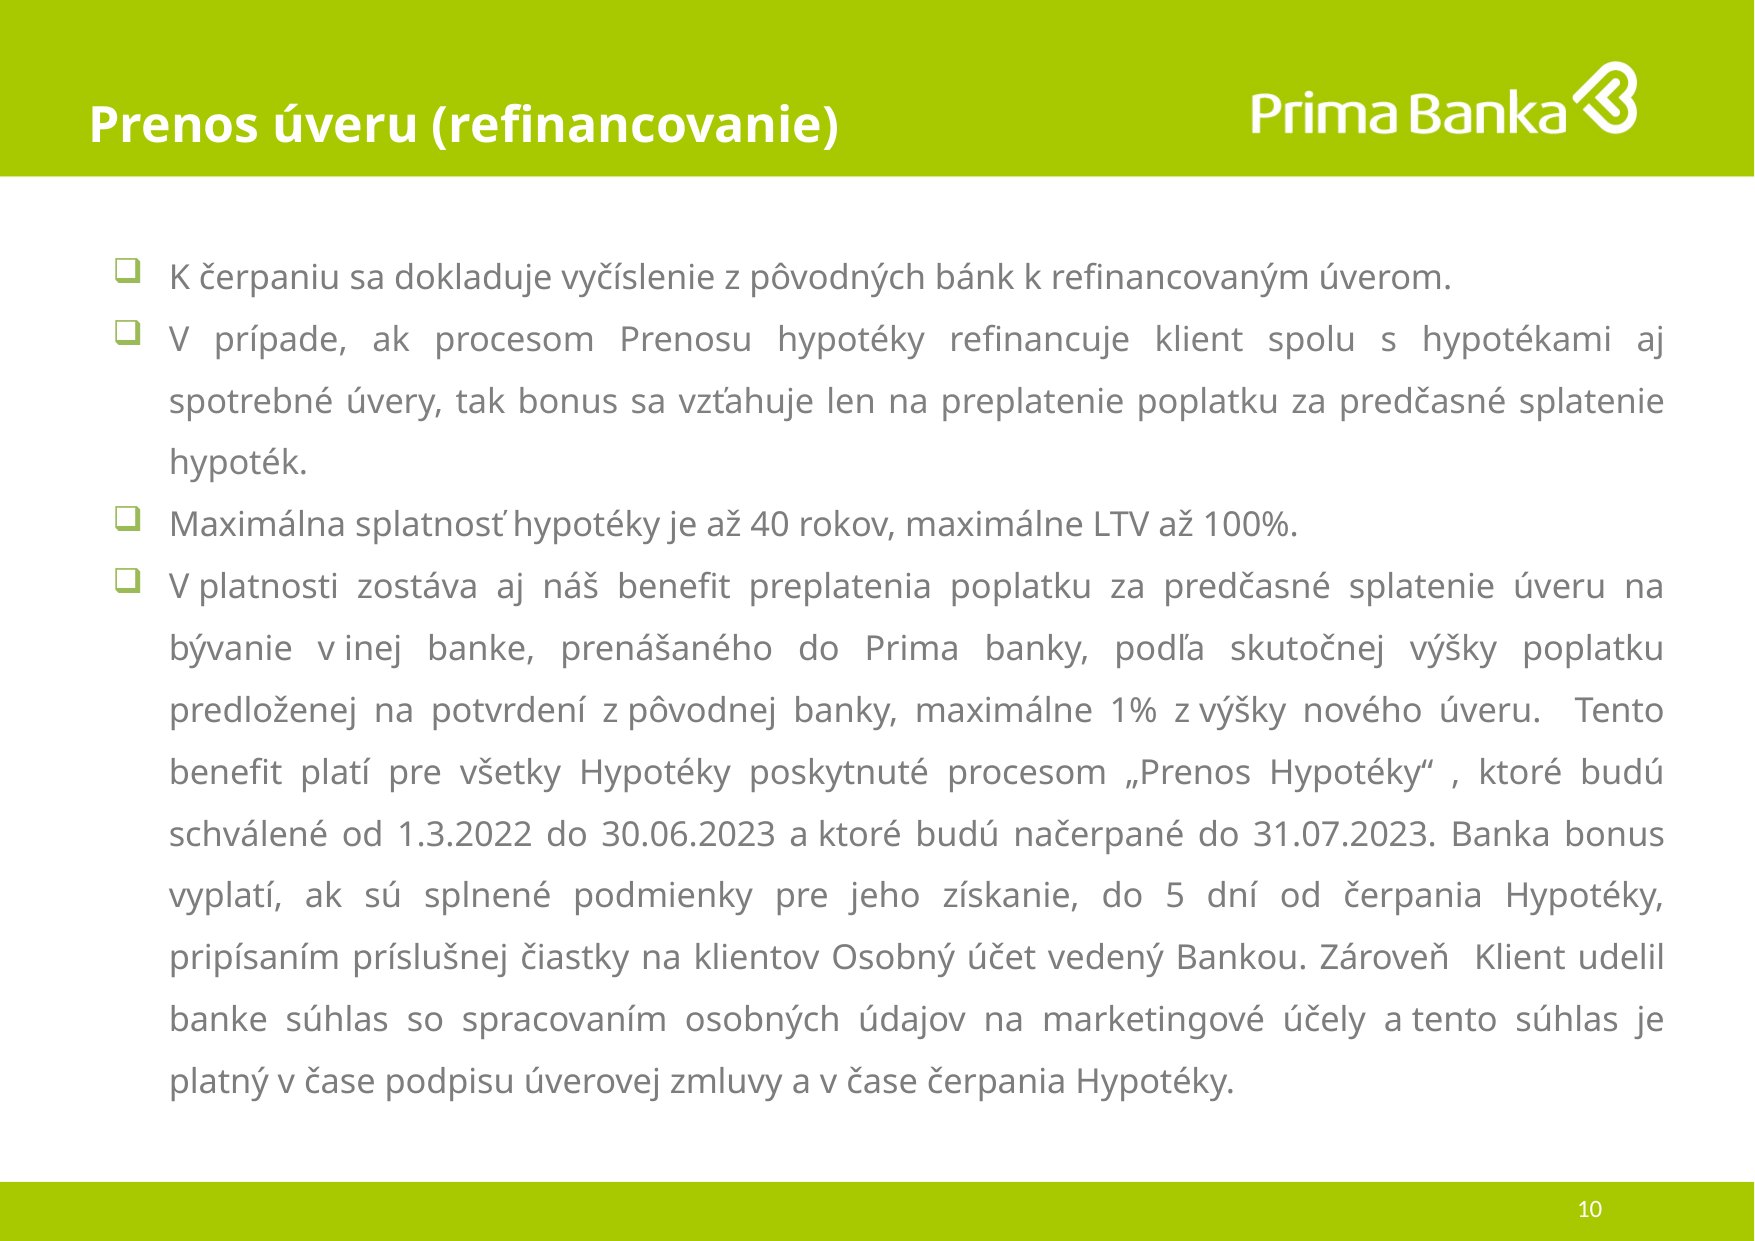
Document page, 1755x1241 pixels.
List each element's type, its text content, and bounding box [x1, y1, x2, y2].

slide_number 10 [1562, 1174, 1641, 1241]
list K čerpaniu sa dokladuje vyčíslenie z pôvodných bánk k refinancovaným úverom. V prípade, ak procesom Prenosu hypotéky refinancuje klient spolu s hypotékami aj spotrebné úvery, tak bonus sa vzťahuje len na preplatenie poplatku za predčasné splatenie hypoték. Maximálna splatnosť hypotéky je až 40 rokov, maximálne LTV až 100%. V platnosti zostáva aj náš benefit preplatenia poplatku za predčasné splatenie úveru na bývanie v inej banke, prenášaného do Prima banky, podľa skutočnej výšky poplatku predloženej na potvrdení z pôvodnej banky, maximálne 1% z výšky nového úveru. Tento benefit platí pre všetky Hypotéky poskytnuté procesom „Prenos Hypotéky“ , ktoré budú schválené od 1.3.2022 do 30.06.2023 a ktoré budú načerpané do 31.07.2023. Banka bonus vyplatí, ak sú splnené podmienky pre jeho získanie, do 5 dní od čerpania Hypotéky, pripísaním príslušnej čiastky na klientov Osobný účet vedený Bankou. Zároveň Klient udelil banke súhlas so spracovaním osobných údajov na marketingové účely a tento súhlas je platný v čase podpisu úverovej zmluvy a v čase čerpania Hypotéky. [97, 227, 1681, 1164]
title Prenos úveru (refinancovanie) [73, 53, 1315, 160]
picture [0, 0, 1755, 1241]
